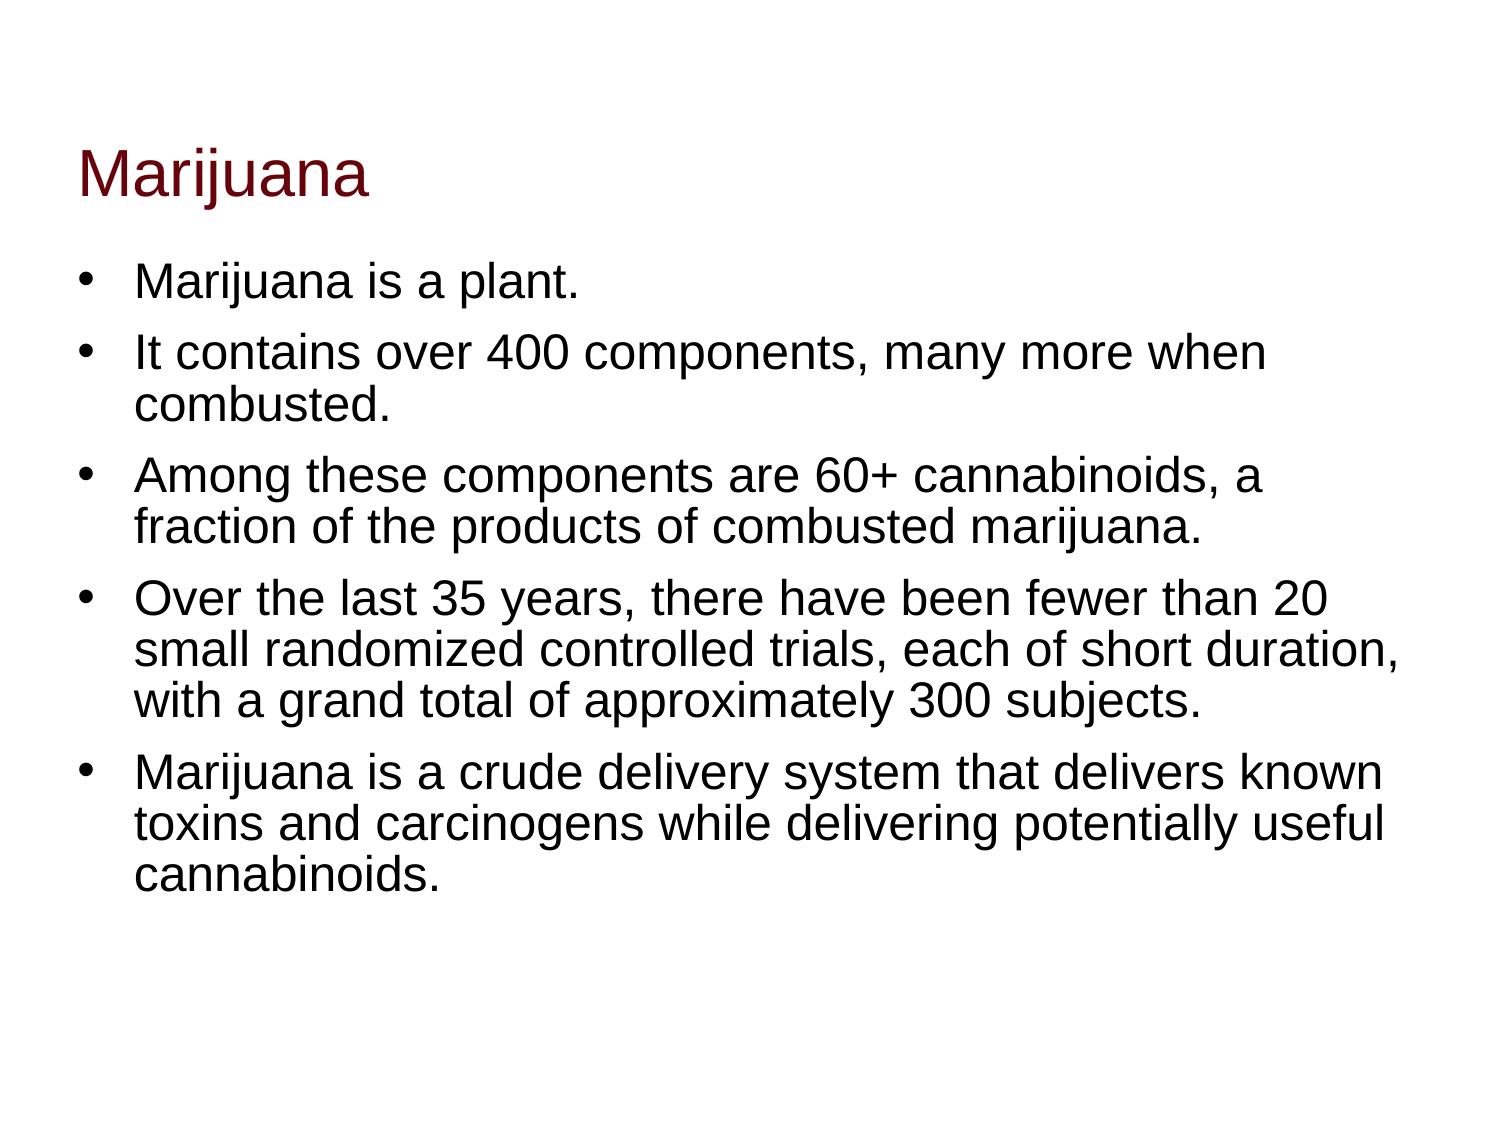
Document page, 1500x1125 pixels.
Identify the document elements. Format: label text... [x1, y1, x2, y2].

list Marijuana is a plant. It contains over 400 components, many more when combusted. Among these components are 60+ cannabinoids, a fraction of the products of combusted marijuana. Over the last 35 years, there have been fewer than 20 small randomized controlled trials, each of short duration, with a grand total of approximately 300 subjects. Marijuana is a crude delivery system that delivers known toxins and carcinogens while delivering potentially useful cannabinoids. [62, 249, 1438, 997]
title Marijuana [62, 32, 1438, 218]
